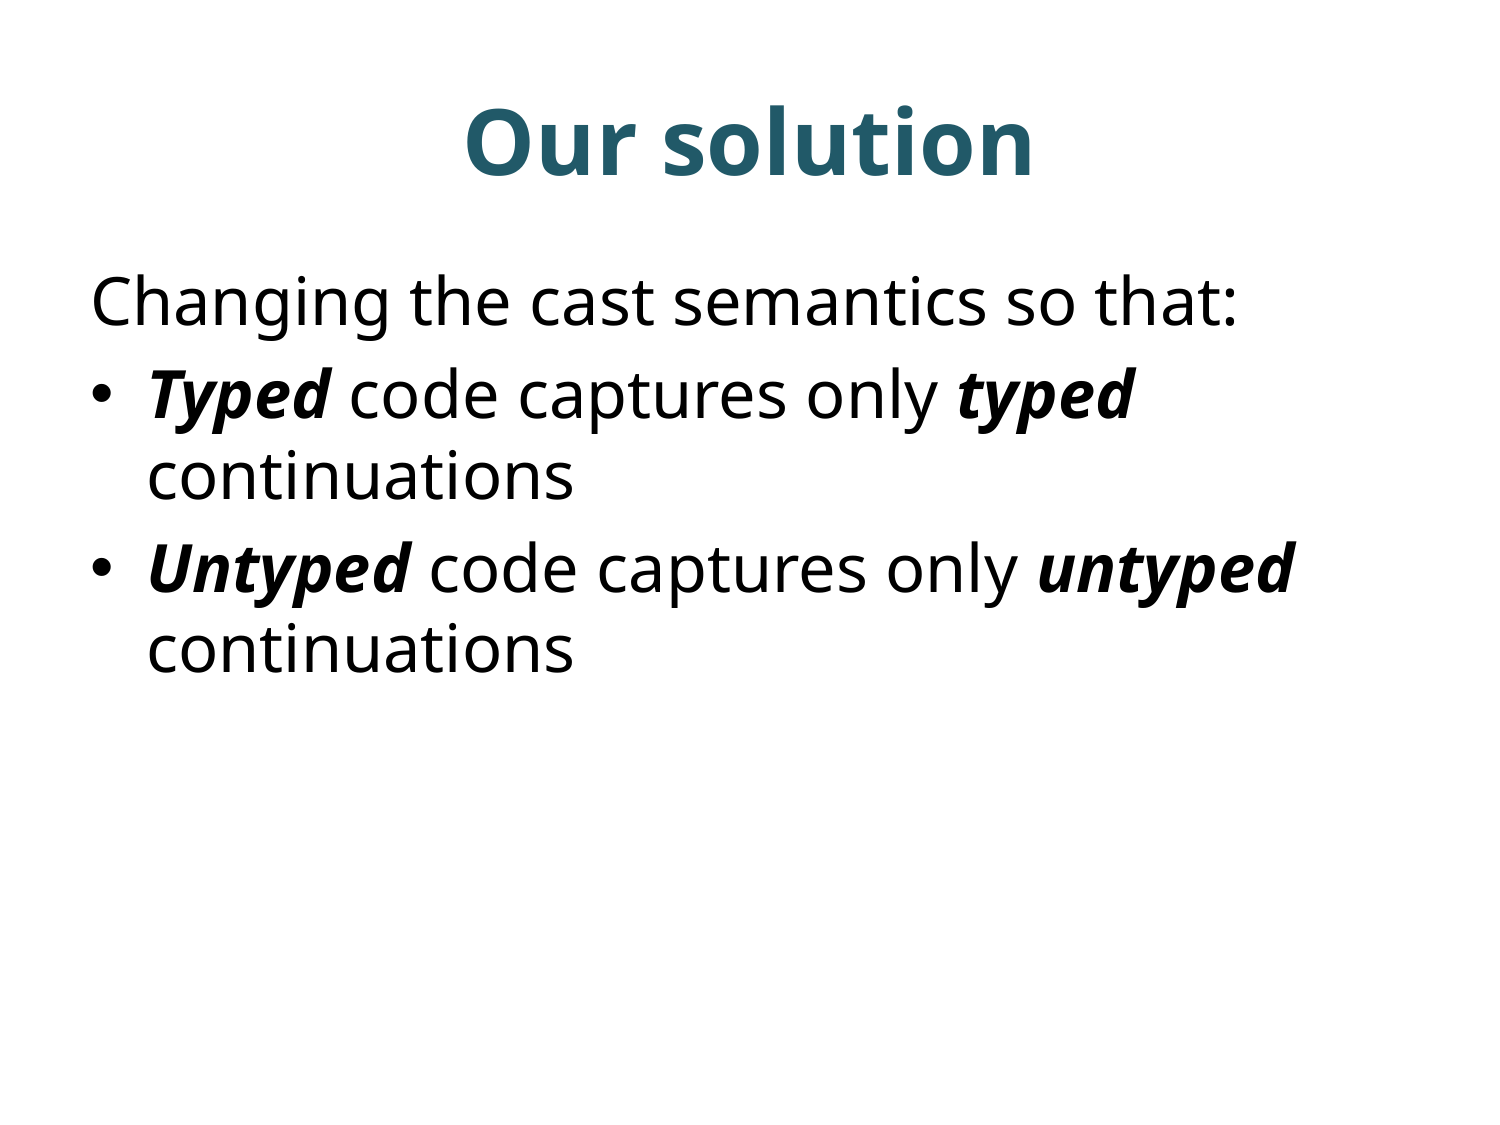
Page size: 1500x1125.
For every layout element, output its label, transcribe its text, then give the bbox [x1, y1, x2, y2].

title Our solution [75, 45, 1425, 233]
text_box Changing the cast semantics so that: Typed code captures only typed continuations Untyped code captures only untyped continuations [74, 251, 1425, 1017]
